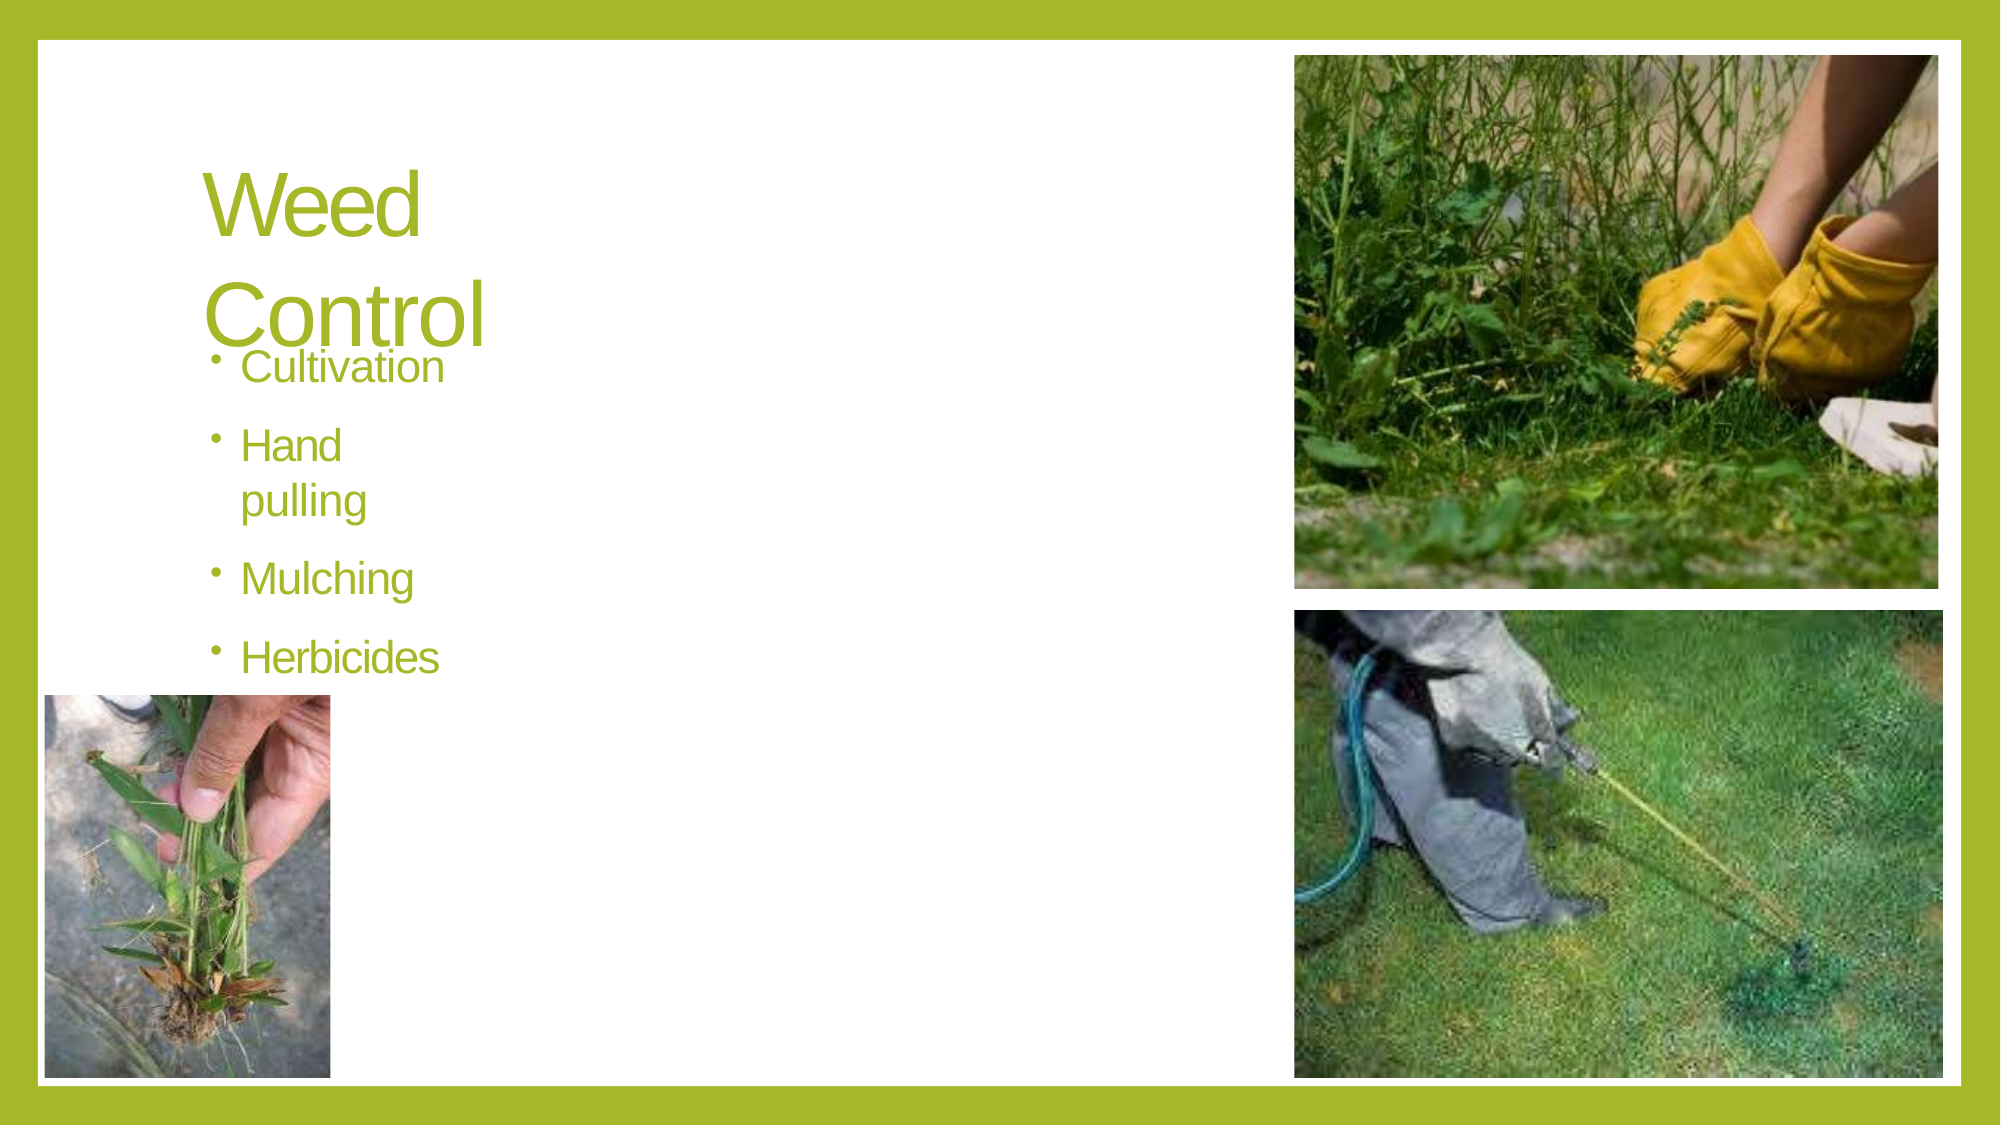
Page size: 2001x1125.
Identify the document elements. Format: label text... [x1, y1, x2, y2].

text_box [44, 695, 331, 1078]
text_box [1294, 55, 1939, 589]
title Weed Control [200, 142, 722, 365]
text_box [1294, 610, 1943, 1078]
text_box Cultivation Hand pulling Mulching Herbicides [207, 311, 481, 683]
